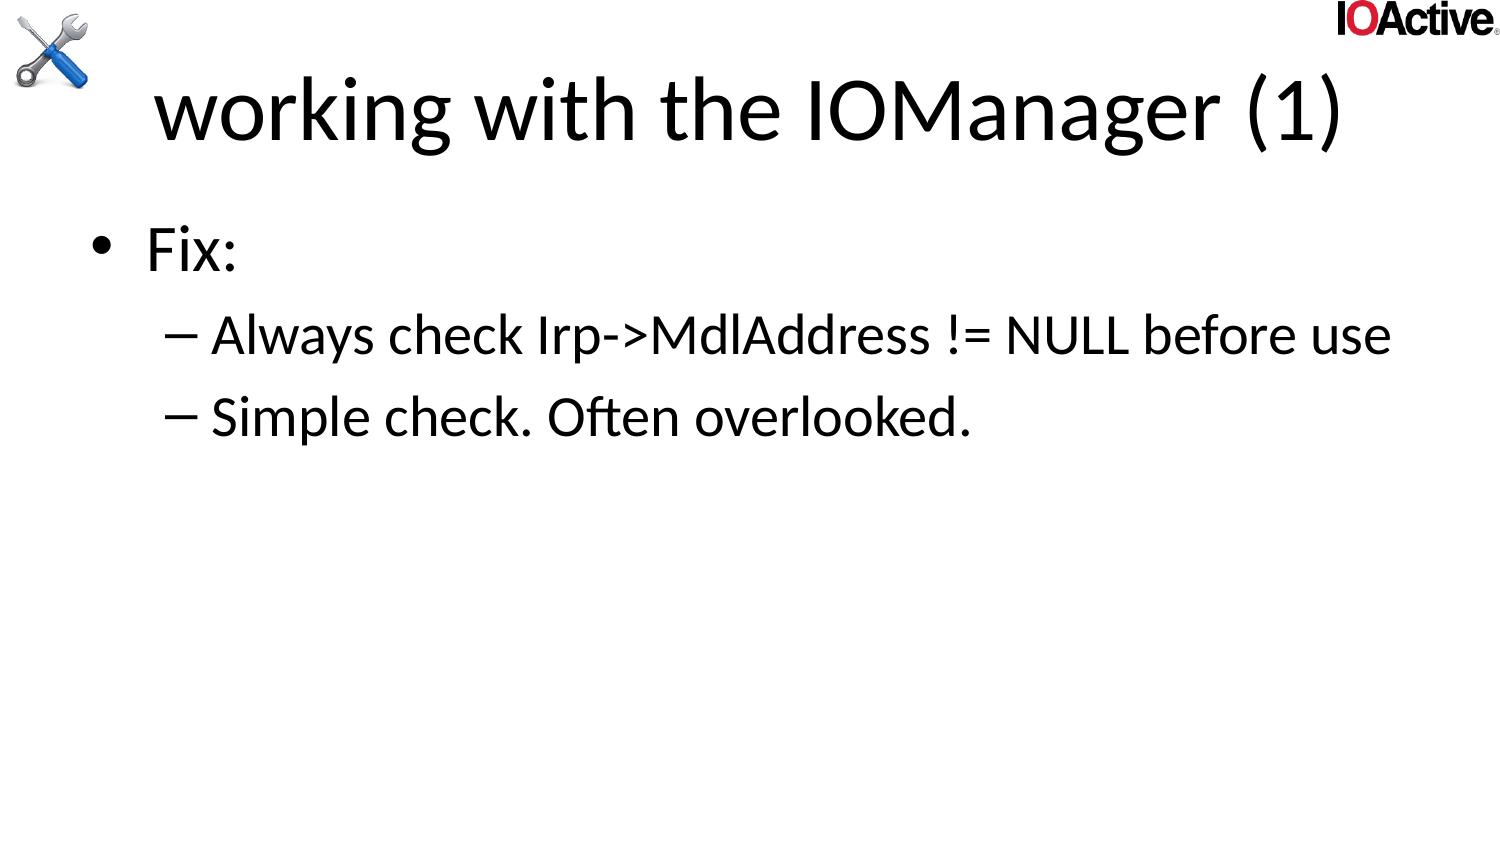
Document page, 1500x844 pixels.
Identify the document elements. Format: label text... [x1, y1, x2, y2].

title working with the IOManager (1) [75, 33, 1425, 175]
picture [1337, 0, 1500, 36]
list Fix: Always check Irp->MdlAddress != NULL before use Simple check. Often overlooked. [75, 196, 1488, 754]
picture [0, 0, 101, 101]
